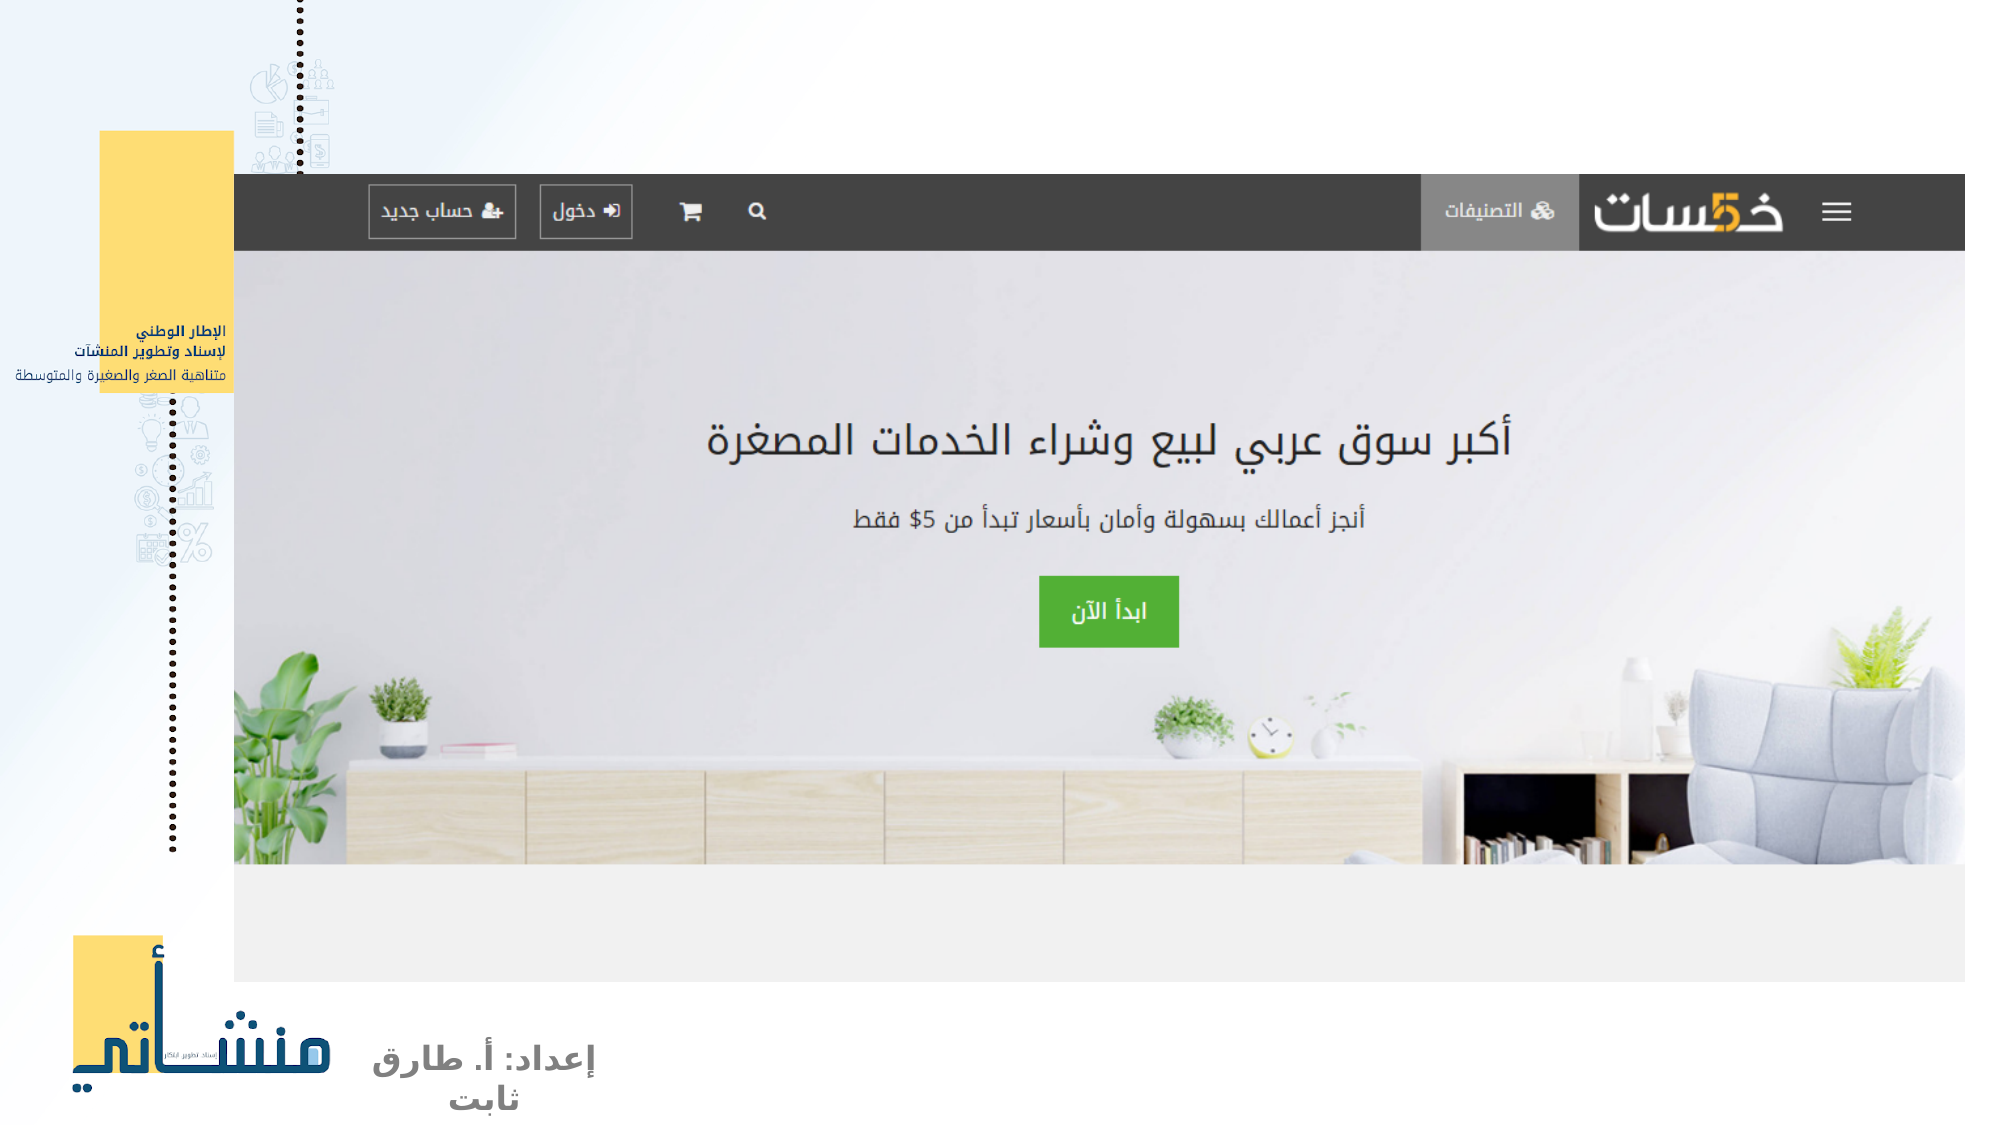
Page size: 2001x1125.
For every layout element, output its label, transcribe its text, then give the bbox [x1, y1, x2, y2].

picture [0, 0, 2001, 1125]
text_box إعداد: أ. طارق ثابت [316, 1029, 653, 1124]
